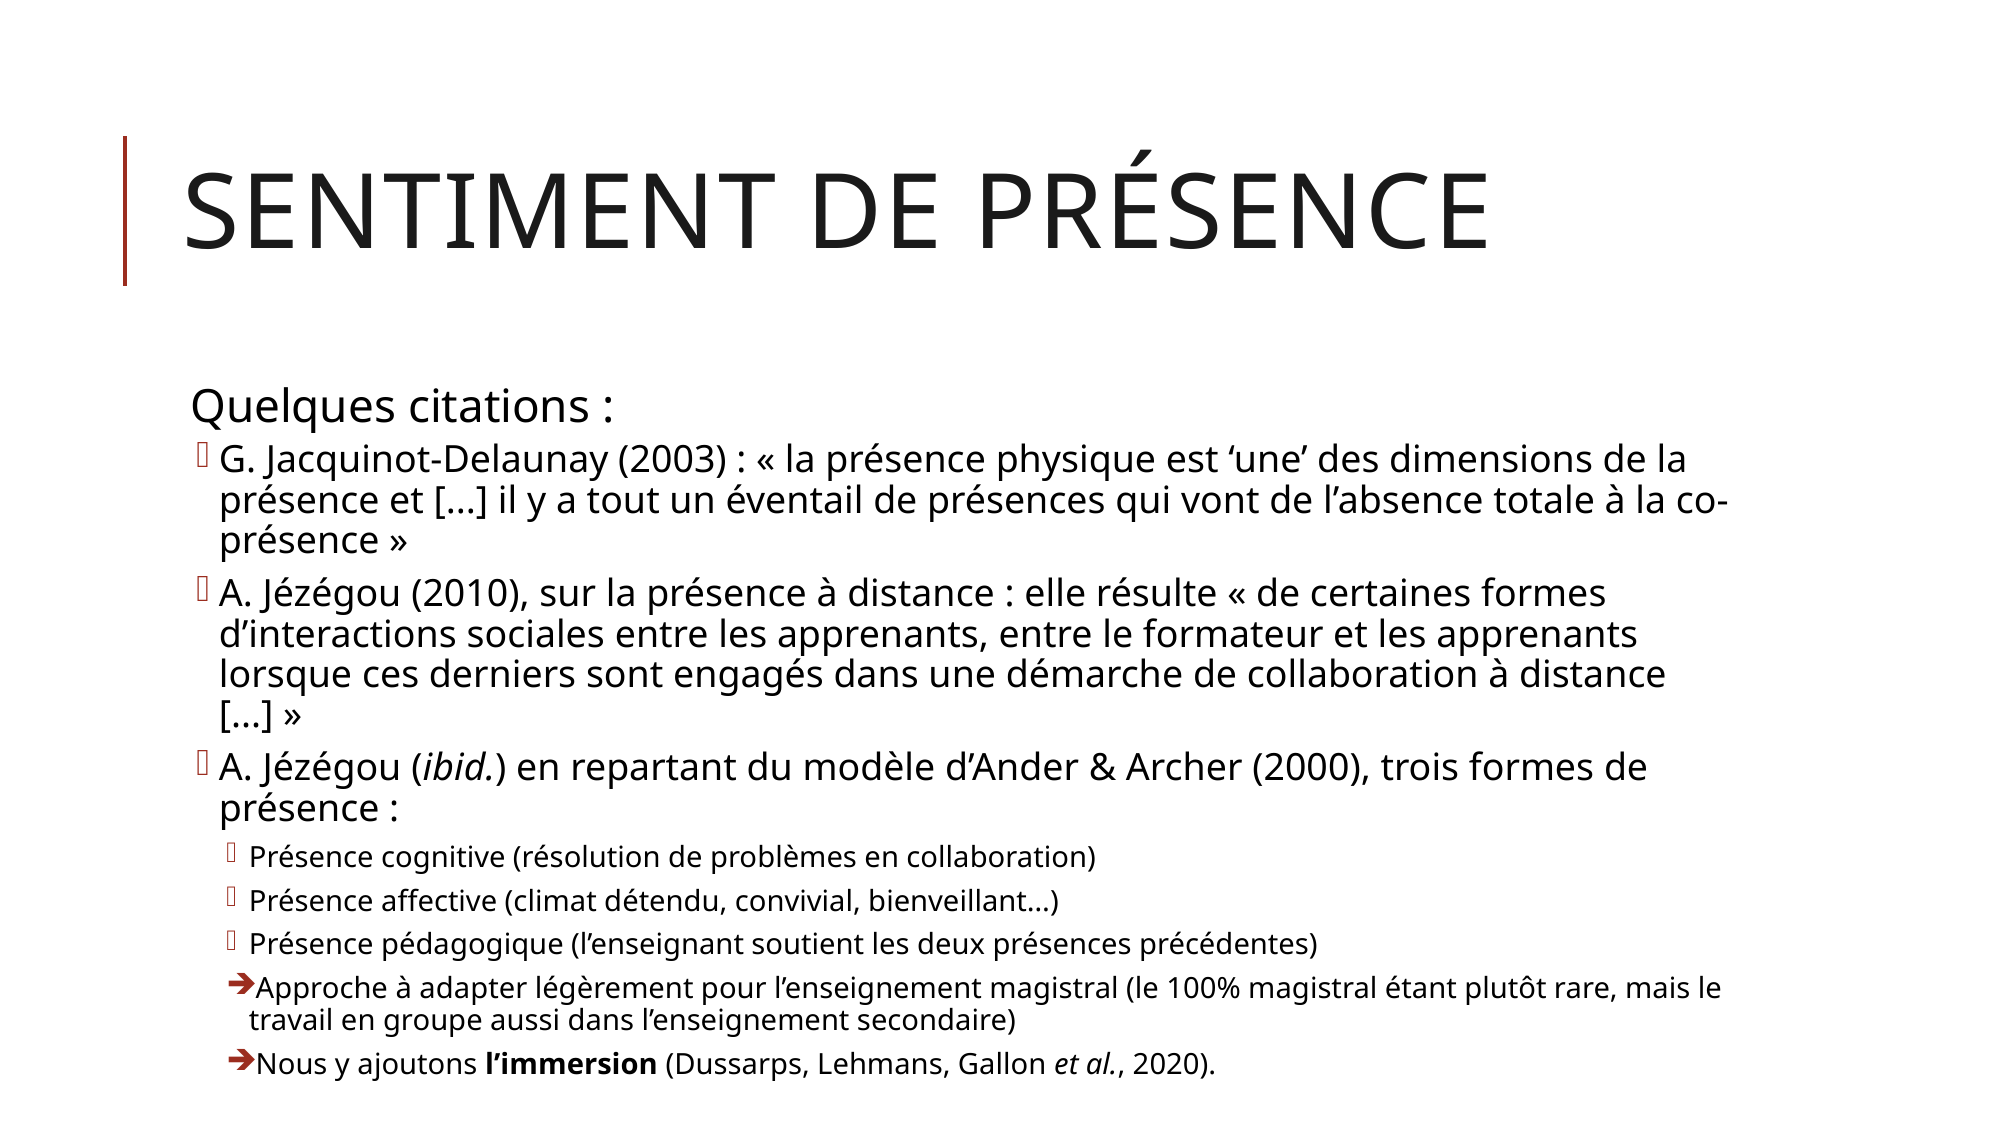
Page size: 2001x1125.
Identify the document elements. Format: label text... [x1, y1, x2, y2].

list Quelques citations : G. Jacquinot-Delaunay (2003) : « la présence physique est ‘une’ des dimensions de la présence et [...] il y a tout un éventail de présences qui vont de l’absence totale à la co-présence » A. Jézégou (2010), sur la présence à distance : elle résulte « de certaines formes d’interactions sociales entre les apprenants, entre le formateur et les apprenants lorsque ces derniers sont engagés dans une démarche de collaboration à distance [...] » A. Jézégou (ibid.) en repartant du modèle d’Ander & Archer (2000), trois formes de présence : Présence cognitive (résolution de problèmes en collaboration) Présence affective (climat détendu, convivial, bienveillant…) Présence pédagogique (l’enseignant soutient les deux présences précédentes) Approche à adapter légèrement pour l’enseignement magistral (le 100% magistral étant plutôt rare, mais le travail en groupe aussi dans l’enseignement secondaire) Nous y ajoutons l’immersion (Dussarps, Lehmans, Gallon et al., 2020). Sentiment de présence = un vecteur d’inclusion majeur. [168, 375, 1763, 1085]
title Sentiment de présence [168, 96, 1763, 342]
